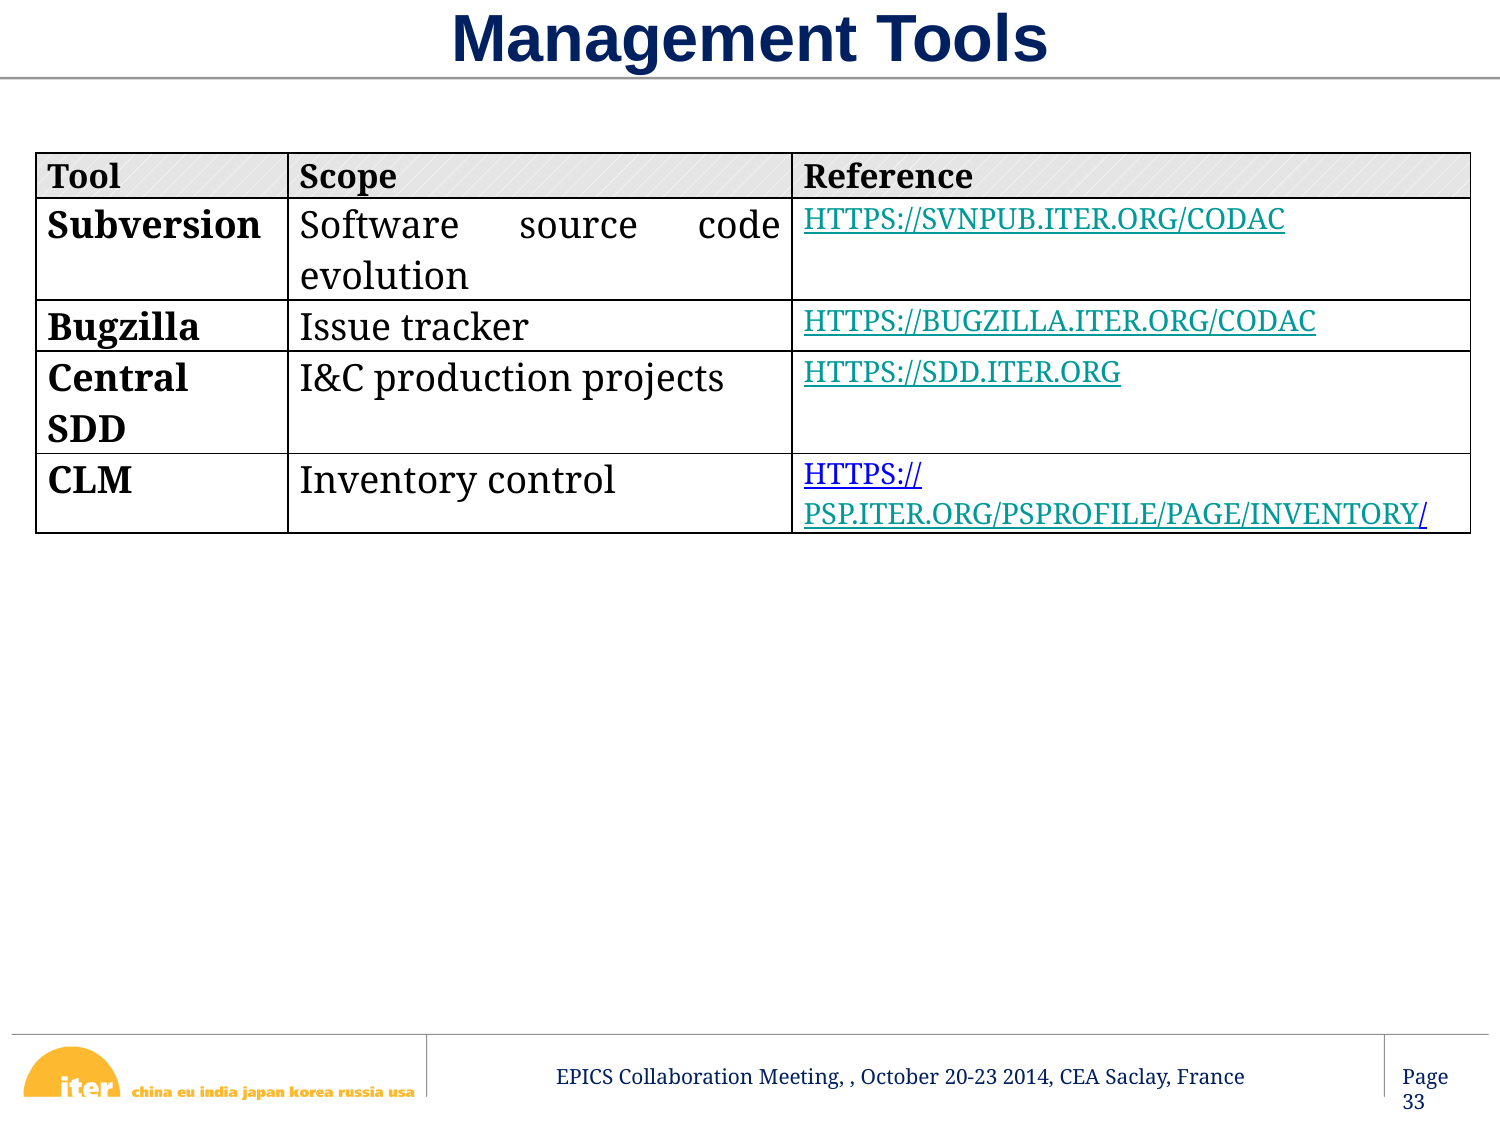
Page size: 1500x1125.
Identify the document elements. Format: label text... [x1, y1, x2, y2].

table_cell https://psp.iter.org/PsProfile/page/inventory/ [793, 454, 1470, 532]
title Management Tools [94, 0, 1407, 111]
table_cell Software source code evolution [289, 199, 791, 299]
table_cell Issue tracker [289, 301, 791, 350]
table_cell Inventory control [289, 454, 791, 532]
table_cell CLM [37, 454, 287, 532]
table_cell Subversion [37, 199, 287, 299]
table_cell https://svnpub.iter.org/codac [793, 199, 1470, 299]
table_header Scope [289, 154, 791, 197]
table_cell https://sdd.iter.org [793, 352, 1470, 453]
table_header Reference [793, 154, 1470, 197]
table_header Tool [37, 154, 287, 197]
table_cell I&C production projects [289, 352, 791, 453]
table_cell Central SDD [37, 352, 287, 453]
table_cell https://bugzilla.iter.org/codac [793, 301, 1470, 350]
table_cell Bugzilla [37, 301, 287, 350]
picture [0, 1022, 1500, 1125]
